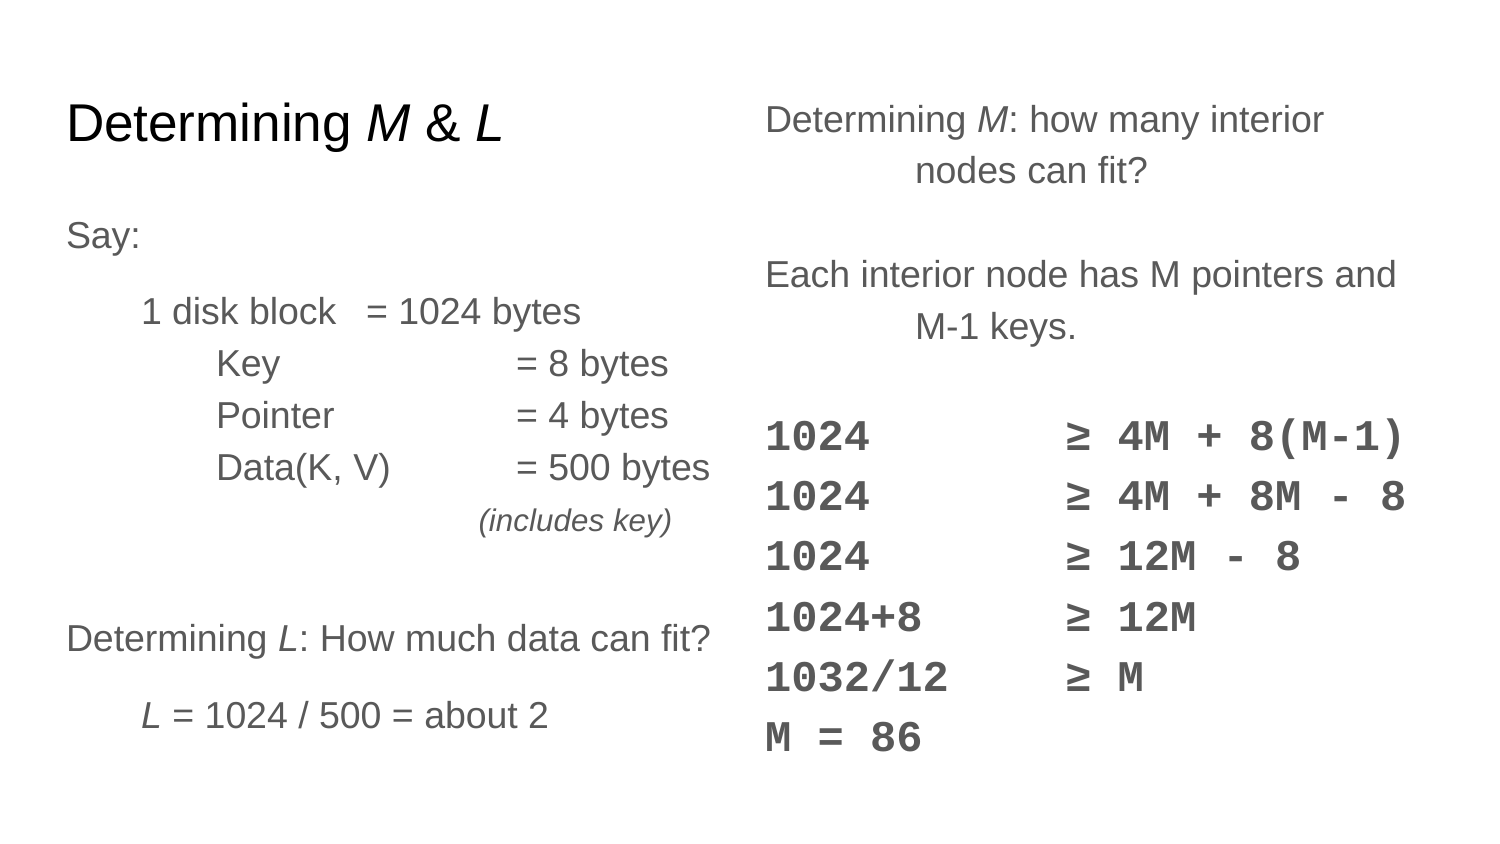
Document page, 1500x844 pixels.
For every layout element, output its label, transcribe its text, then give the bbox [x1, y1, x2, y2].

title Determining M & L [51, 72, 750, 167]
list Say: 1 disk block = 1024 bytes Key = 8 bytes Pointer = 4 bytes Data(K, V) = 500 bytes (includes key) Determining L: How much data can fit? L = 1024 / 500 = about 2 [51, 189, 750, 821]
list Determining M: how many interior nodes can fit? Each interior node has M pointers and M-1 keys. 1024 ≥ 4M + 8(M-1) 1024 ≥ 4M + 8M - 8 1024 ≥ 12M - 8 1024+8 ≥ 12M 1032/12 ≥ M M = 86 [750, 72, 1449, 812]
